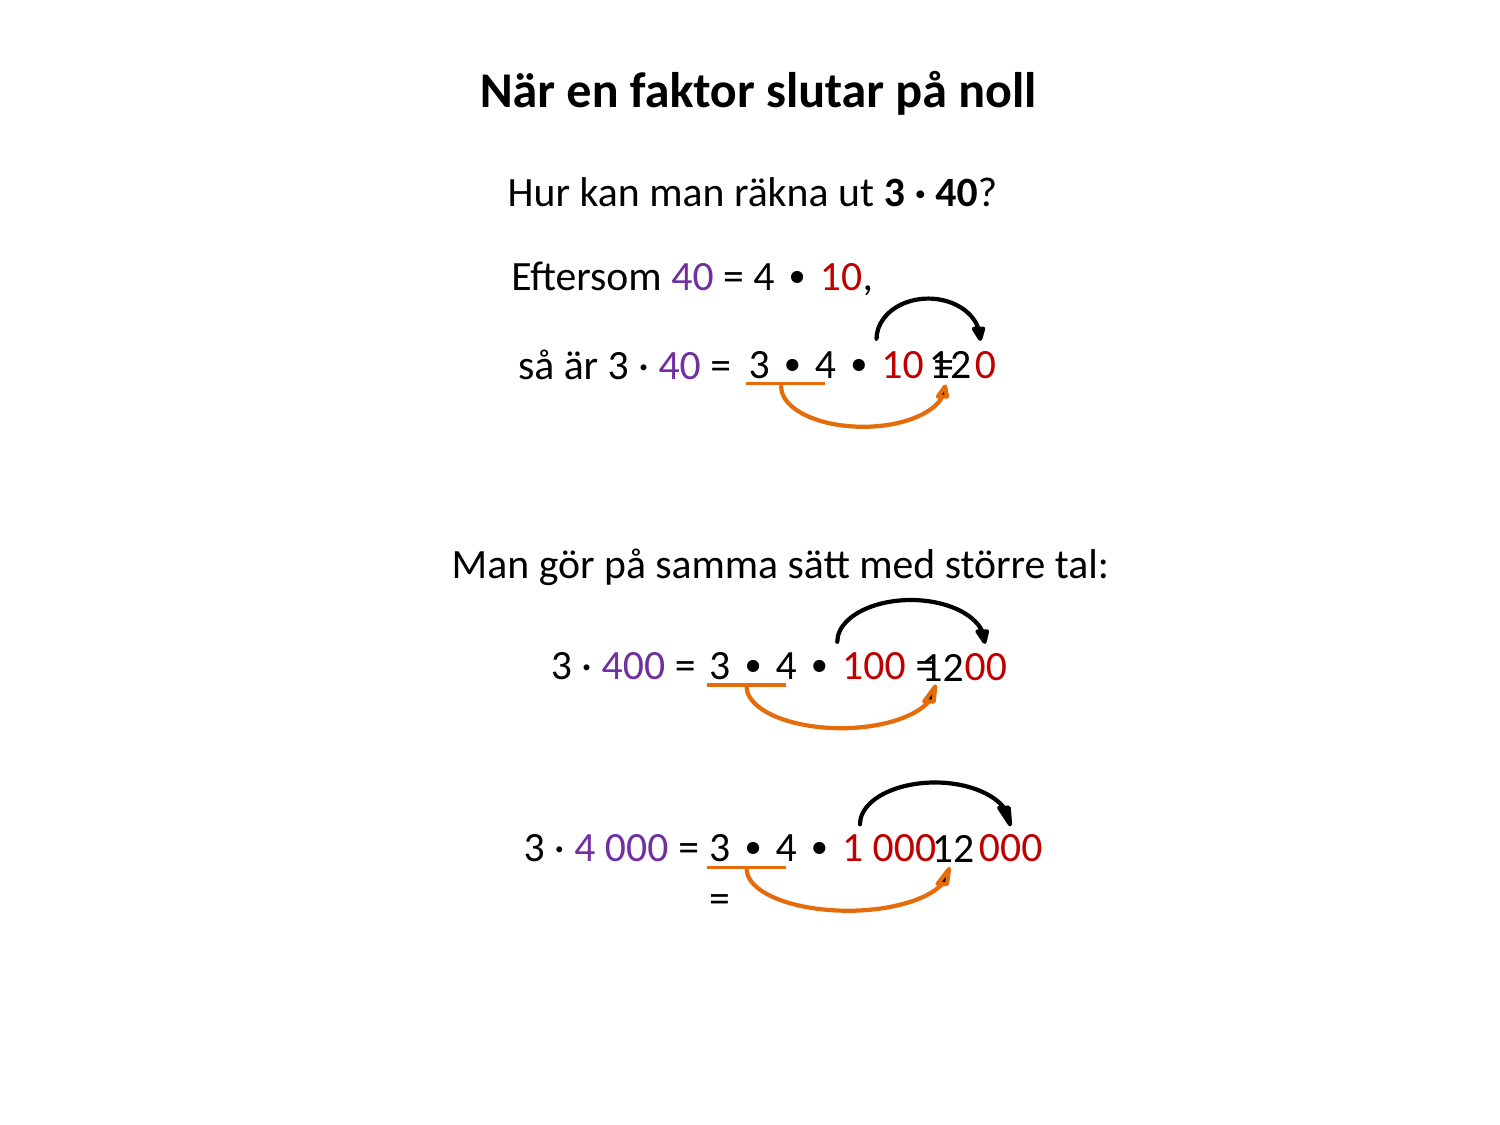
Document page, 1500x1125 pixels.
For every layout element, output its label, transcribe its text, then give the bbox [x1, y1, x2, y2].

text_box 3 · 4 000 = [508, 812, 694, 877]
text_box [745, 684, 938, 731]
text_box [857, 780, 1012, 827]
text_box Eftersom 40 = 4 ∙ 10, [496, 241, 1008, 307]
text_box 00 [949, 631, 1058, 697]
text_box 12 [952, 813, 1026, 879]
text_box 3 ∙ 4 ∙ 100 = [694, 630, 952, 696]
text_box 3 · 400 = [536, 630, 694, 696]
text_box så är 3 · 40 = [503, 330, 761, 396]
text_box [835, 597, 989, 644]
text_box 0 [960, 328, 1069, 394]
text_box När en faktor slutar på noll [464, 50, 1052, 126]
text_box Hur kan man räkna ut 3 · 40? [492, 157, 1055, 222]
text_box [745, 867, 952, 913]
text_box 000 [964, 812, 1073, 878]
text_box Man gör på samma sätt med större tal: [436, 529, 1181, 595]
text_box [779, 384, 950, 429]
text_box 3 ∙ 4 ∙ 1 000 = [694, 812, 952, 928]
text_box [874, 296, 985, 341]
text_box 3 ∙ 4 ∙ 10 = [733, 328, 960, 394]
